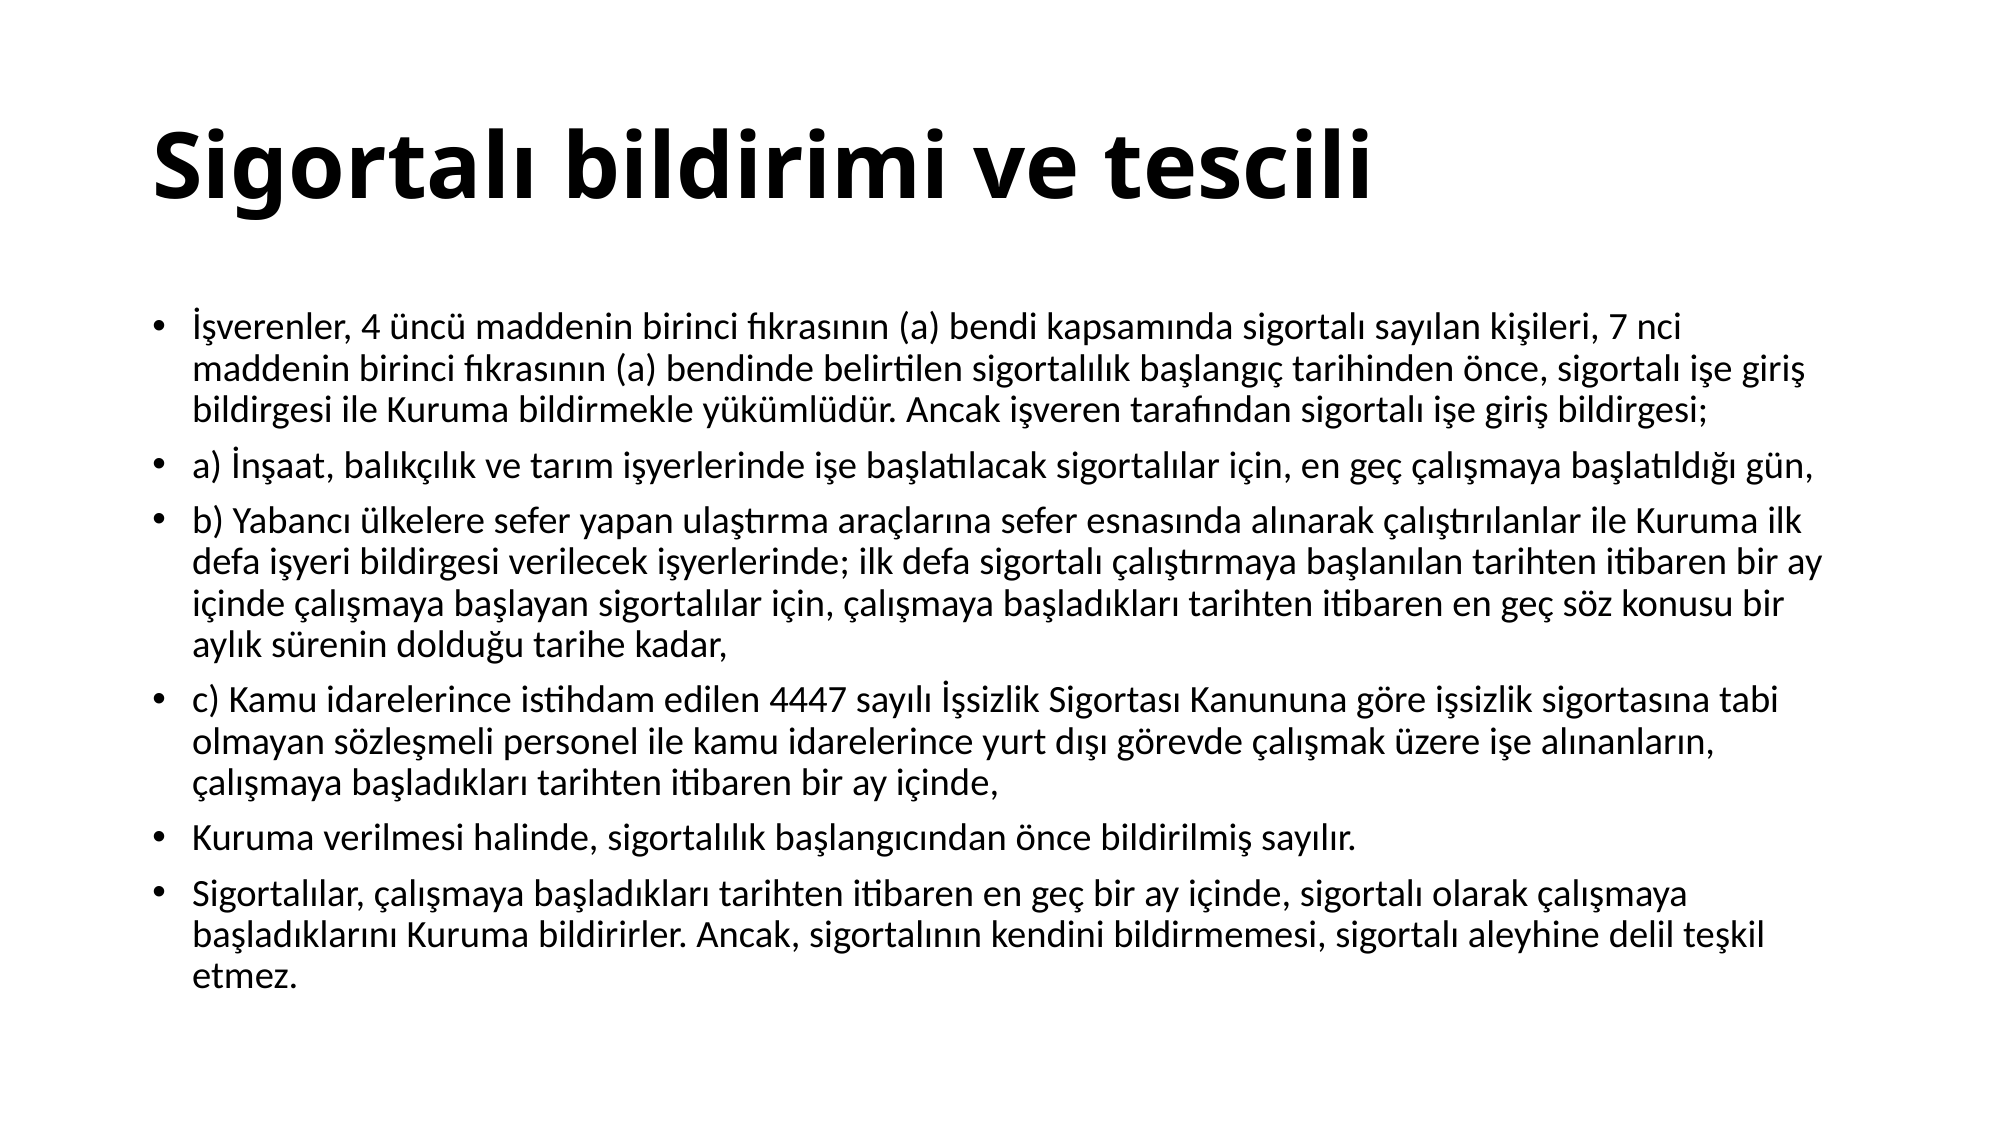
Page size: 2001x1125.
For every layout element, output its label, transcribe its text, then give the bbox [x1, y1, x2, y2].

title Sigortalı bildirimi ve tescili [137, 59, 1863, 278]
list İşverenler, 4 üncü maddenin birinci fıkrasının (a) bendi kapsamında sigortalı sayılan kişileri, 7 nci maddenin birinci fıkrasının (a) bendinde belirtilen sigortalılık başlangıç tarihinden önce, sigortalı işe giriş bildirgesi ile Kuruma bildirmekle yükümlüdür. Ancak işveren tarafından sigortalı işe giriş bildirgesi; a) İnşaat, balıkçılık ve tarım işyerlerinde işe başlatılacak sigortalılar için, en geç çalışmaya başlatıldığı gün, b) Yabancı ülkelere sefer yapan ulaştırma araçlarına sefer esnasında alınarak çalıştırılanlar ile Kuruma ilk defa işyeri bildirgesi verilecek işyerlerinde; ilk defa sigortalı çalıştırmaya başlanılan tarihten itibaren bir ay içinde çalışmaya başlayan sigortalılar için, çalışmaya başladıkları tarihten itibaren en geç söz konusu bir aylık sürenin dolduğu tarihe kadar, c) Kamu idarelerince istihdam edilen 4447 sayılı İşsizlik Sigortası Kanununa göre işsizlik sigortasına tabi olmayan sözleşmeli personel ile kamu idarelerince yurt dışı görevde çalışmak üzere işe alınanların, çalışmaya başladıkları tarihten itibaren bir ay içinde, Kuruma verilmesi halinde, sigortalılık başlangıcından önce bildirilmiş sayılır. Sigortalılar, çalışmaya başladıkları tarihten itibaren en geç bir ay içinde, sigortalı olarak çalışmaya başladıklarını Kuruma bildirirler. Ancak, sigortalının kendini bildirmemesi, sigortalı aleyhine delil teşkil etmez. [137, 299, 1863, 1014]
